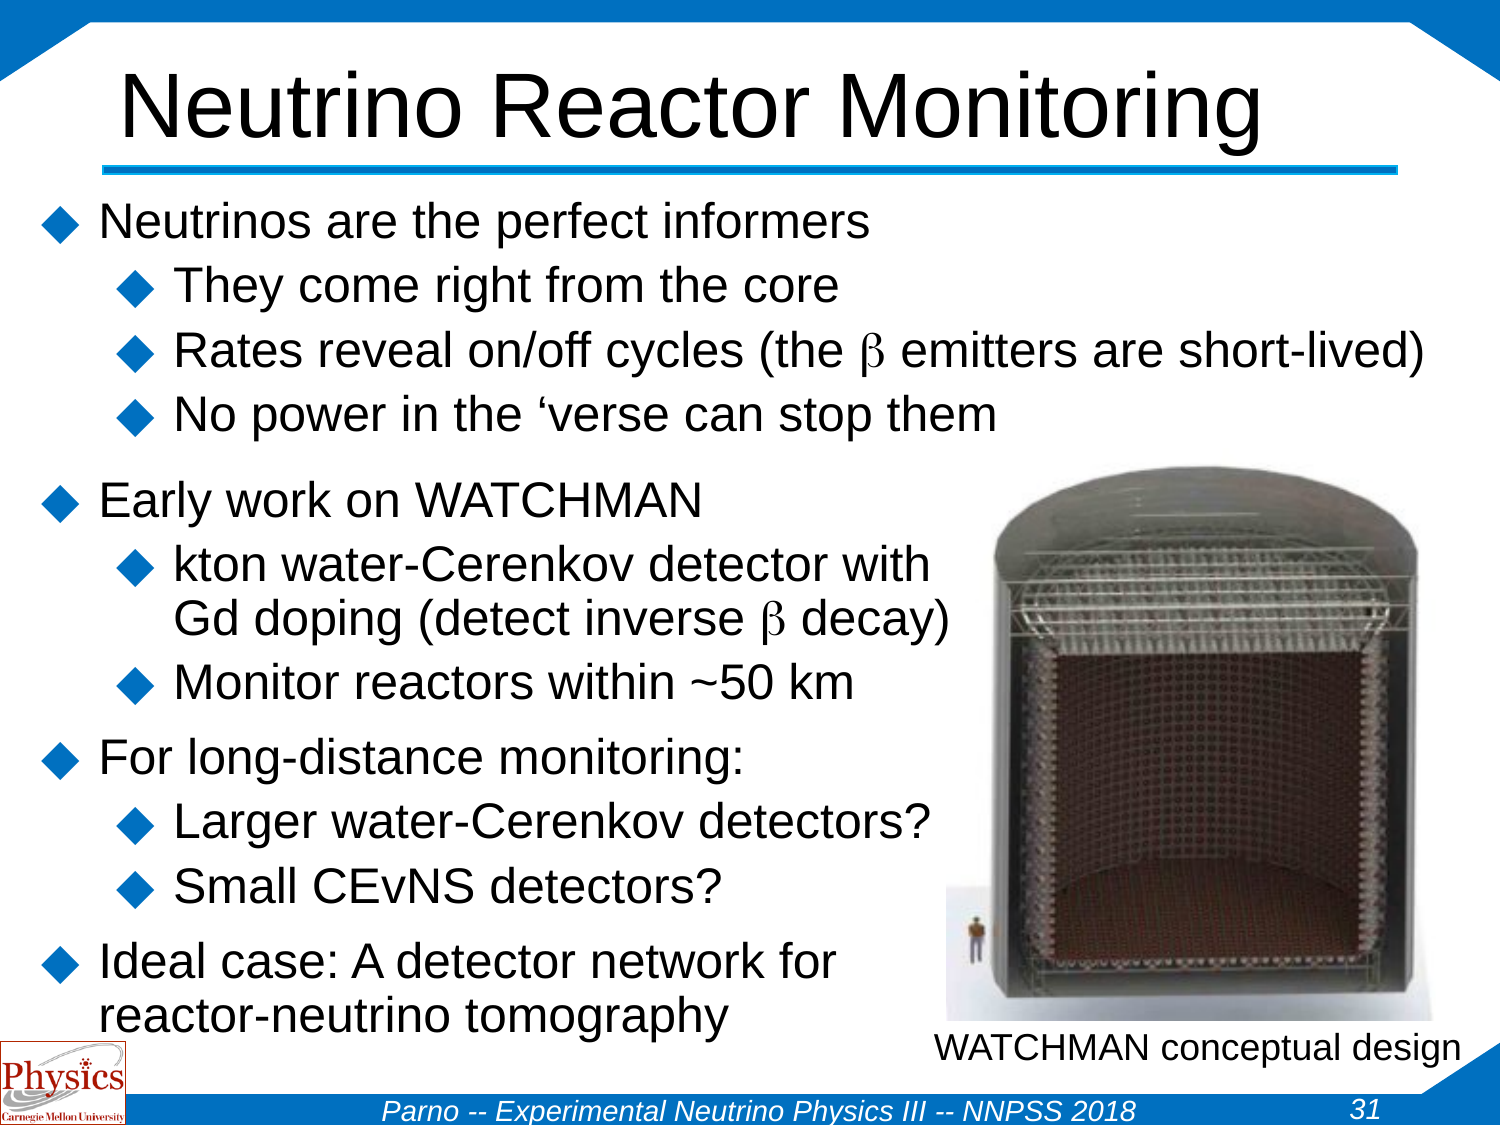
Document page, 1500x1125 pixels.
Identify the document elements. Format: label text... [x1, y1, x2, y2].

picture [1, 1042, 125, 1124]
list Neutrinos are the perfect informers They come right from the core Rates reveal on/off cycles (the b emitters are short-lived) No power in the ‘verse can stop them [26, 187, 1471, 455]
text_box Early work on WATCHMAN kton water-Cerenkov detector with Gd doping (detect inverse b decay) Monitor reactors within ~50 km For long-distance monitoring: Larger water-Cerenkov detectors? Small CEvNS detectors? Ideal case: A detector network for reactor-neutrino tomography [26, 466, 915, 1077]
footer Parno -- Experimental Neutrino Physics III -- NNPSS 2018 [320, 1079, 1059, 1125]
slide_number 31 [1059, 1077, 1397, 1125]
title Neutrino Reactor Monitoring [103, 0, 1397, 187]
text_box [915, 448, 1481, 1077]
